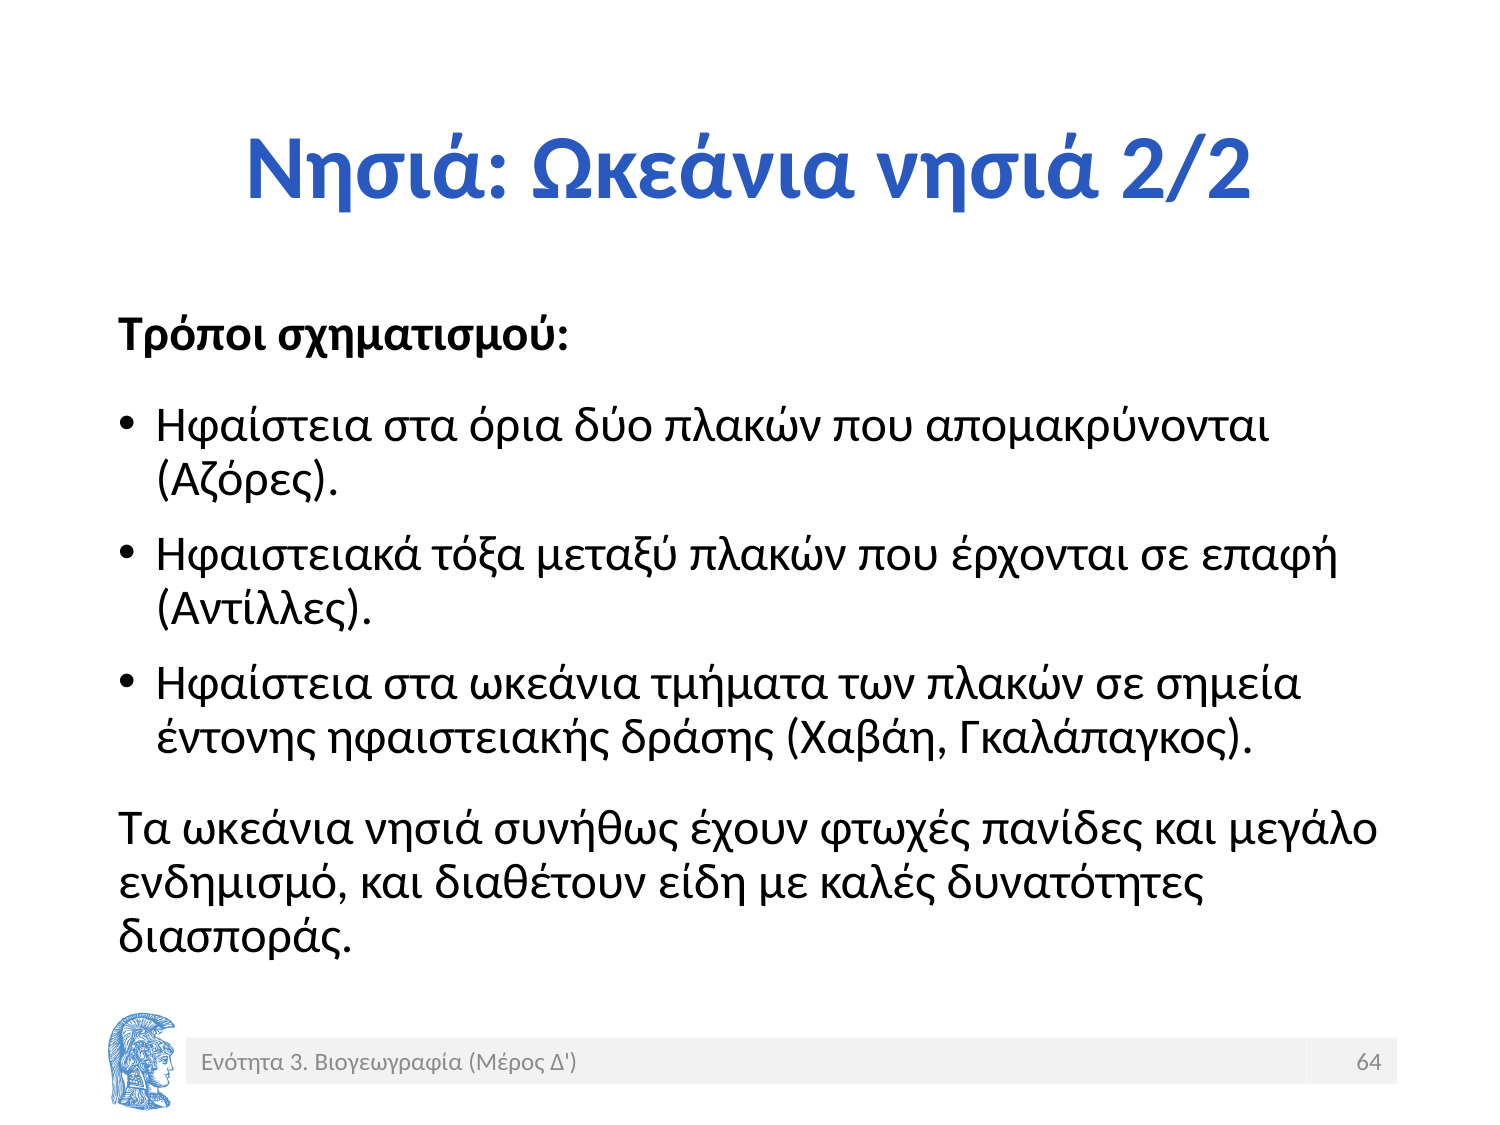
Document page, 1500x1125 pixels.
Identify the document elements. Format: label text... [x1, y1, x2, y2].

title Νησιά: Ωκεάνια νησιά 2/2 [103, 59, 1397, 278]
footer Ενότητα 3. Βιογεωγραφία (Μέρος Δ') [186, 1037, 1306, 1084]
list Τρόποι σχηματισμού: Ηφαίστεια στα όρια δύο πλακών που απομακρύνονται (Αζόρες). Ηφαιστειακά τόξα μεταξύ πλακών που έρχονται σε επαφή (Αντίλλες). Ηφαίστεια στα ωκεάνια τμήματα των πλακών σε σημεία έντονης ηφαιστειακής δράσης (Χαβάη, Γκαλάπαγκος). Τα ωκεάνια νησιά συνήθως έχουν φτωχές πανίδες και μεγάλο ενδημισμό, και διαθέτουν είδη με καλές δυνατότητες διασποράς. [103, 299, 1397, 1014]
picture [103, 1014, 186, 1114]
slide_number 64 [1306, 1037, 1397, 1084]
